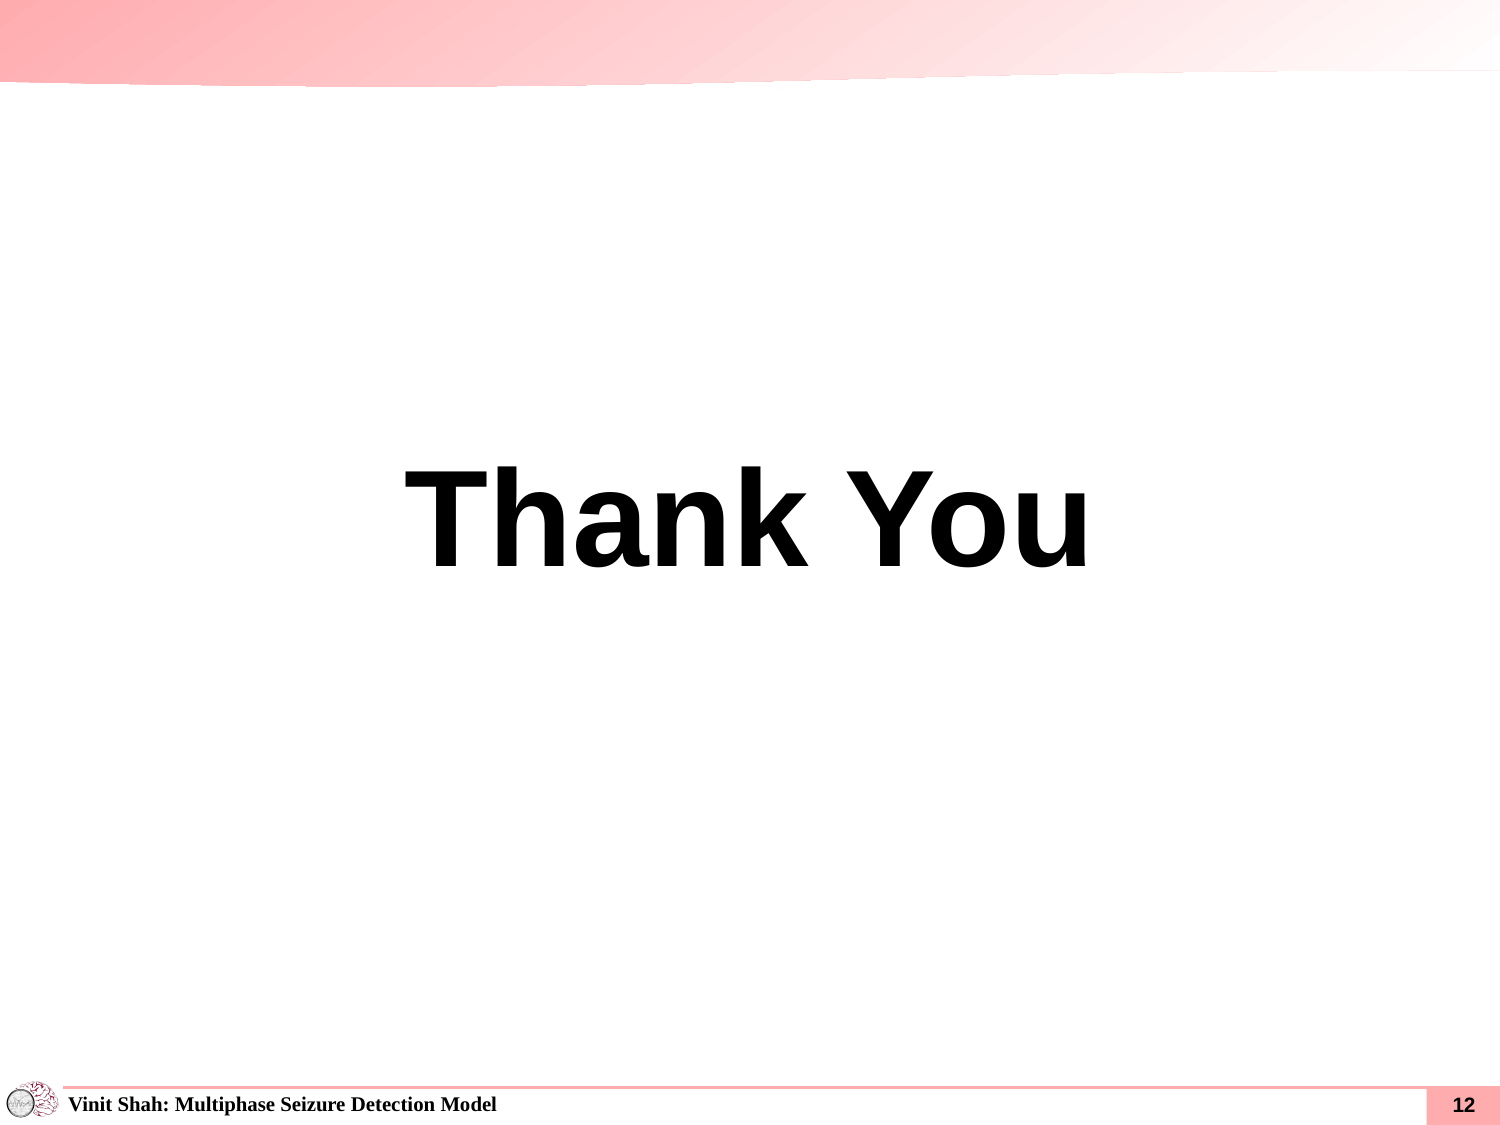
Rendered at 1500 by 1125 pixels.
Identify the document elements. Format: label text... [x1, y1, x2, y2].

list Thank You [37, 421, 1463, 704]
picture [6, 1081, 59, 1118]
